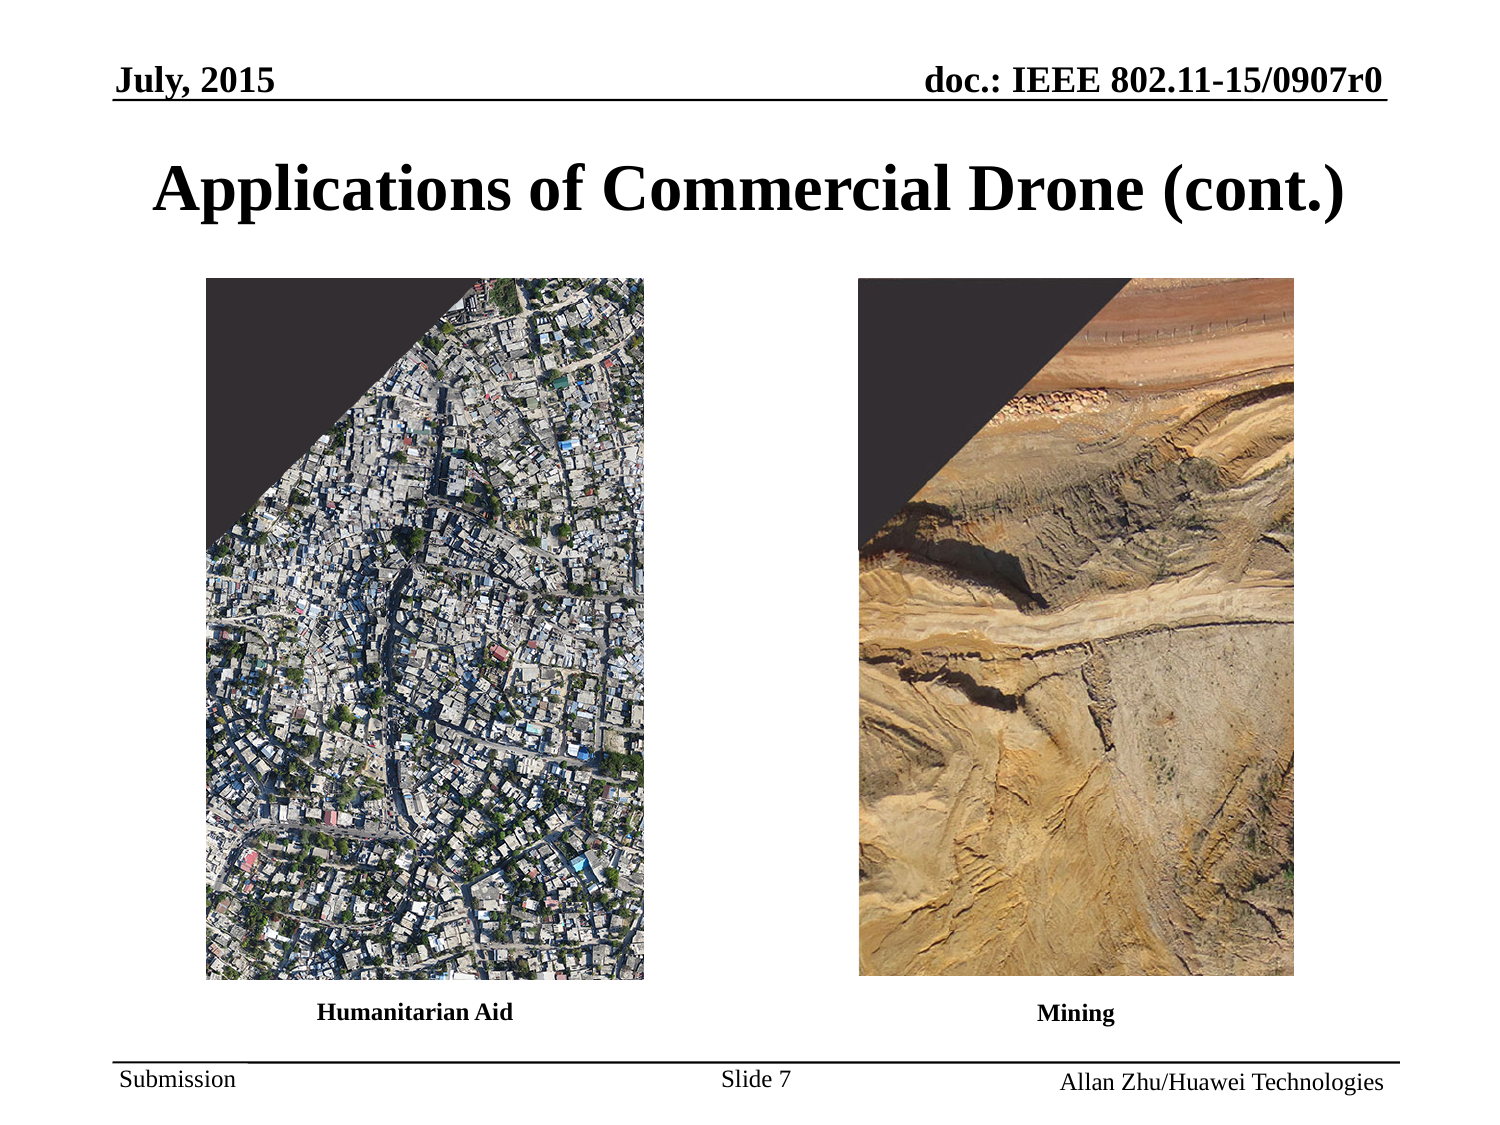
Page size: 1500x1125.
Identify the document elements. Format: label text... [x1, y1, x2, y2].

picture [206, 278, 644, 980]
slide_number Slide 7 [712, 1062, 800, 1093]
text_box Allan Zhu/Huawei Technologies [1059, 1065, 1385, 1096]
picture [858, 278, 1294, 977]
title Applications of Commercial Drone (cont.) [112, 112, 1388, 256]
text_box Mining [1022, 989, 1130, 1035]
text_box Humanitarian Aid [302, 987, 529, 1033]
